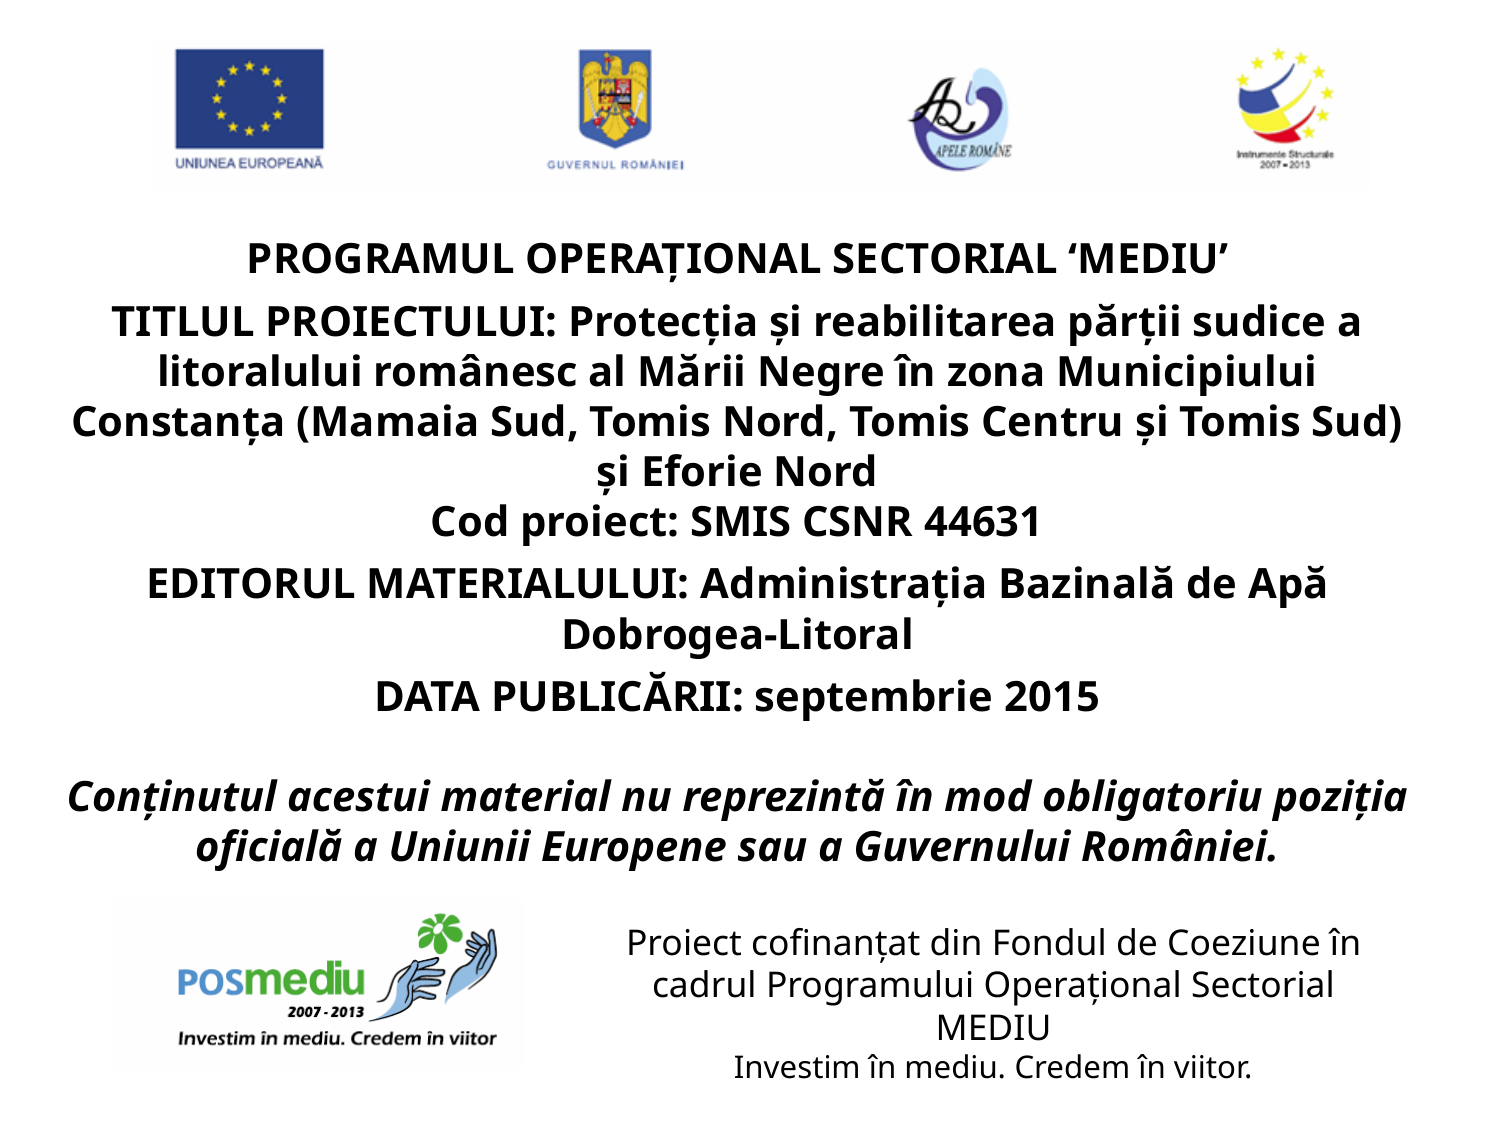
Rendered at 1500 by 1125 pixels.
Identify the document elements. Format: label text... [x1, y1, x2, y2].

text_box PROGRAMUL OPERAȚIONAL SECTORIAL ‘MEDIU’ TITLUL PROIECTULUI: Protecția și reabilitarea părții sudice a litoralului românesc al Mării Negre în zona Municipiului Constanța (Mamaia Sud, Tomis Nord, Tomis Centru și Tomis Sud) și Eforie Nord Cod proiect: SMIS CSNR 44631 EDITORUL MATERIALULUI: Administrația Bazinală de Apă Dobrogea-Litoral DATA PUBLICĂRII: septembrie 2015 Conținutul acestui material nu reprezintă în mod obligatoriu poziția oficială a Uniunii Europene sau a Guvernului României. [50, 224, 1425, 928]
picture [112, 899, 526, 1069]
text_box Proiect cofinanțat din Fondul de Coeziune în cadrul Programului Operațional Sectorial MEDIU Investim în mediu. Credem în viitor. [574, 912, 1413, 1093]
picture [149, 37, 1371, 190]
